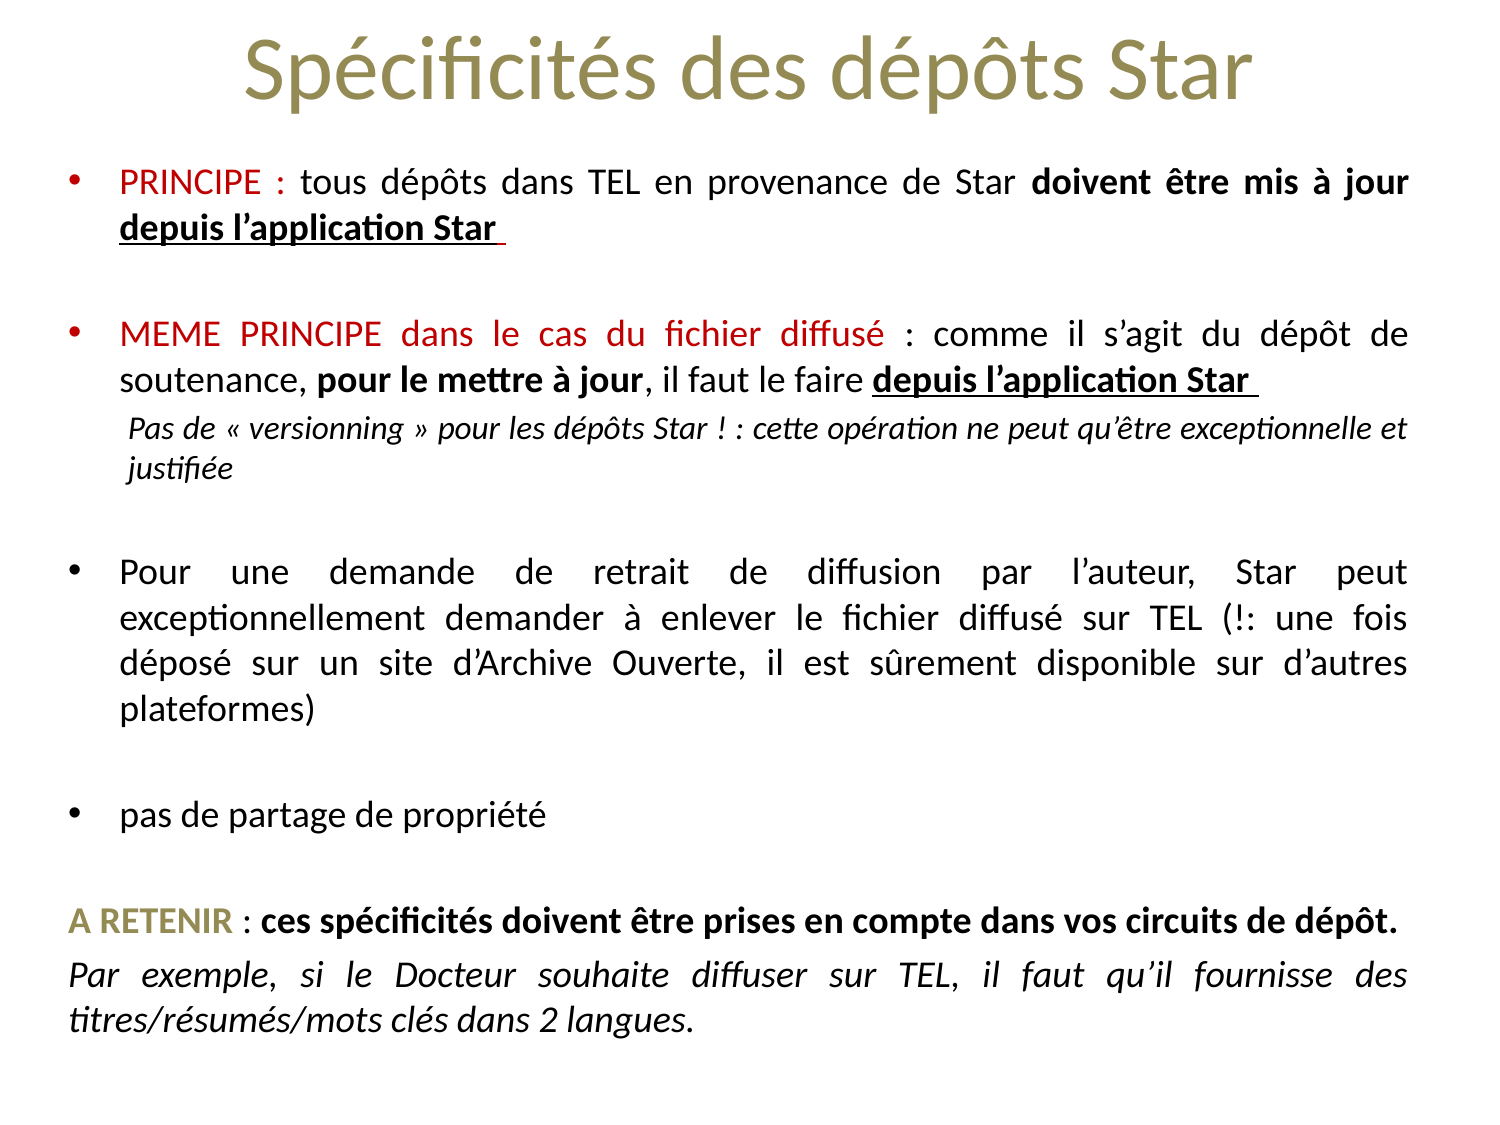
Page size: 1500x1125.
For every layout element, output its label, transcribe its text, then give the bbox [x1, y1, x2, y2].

list PRINCIPE : tous dépôts dans TEL en provenance de Star doivent être mis à jour depuis l’application Star MEME PRINCIPE dans le cas du fichier diffusé : comme il s’agit du dépôt de soutenance, pour le mettre à jour, il faut le faire depuis l’application Star Pas de « versionning » pour les dépôts Star ! : cette opération ne peut qu’être exceptionnelle et justifiée Pour une demande de retrait de diffusion par l’auteur, Star peut exceptionnellement demander à enlever le fichier diffusé sur TEL (!: une fois déposé sur un site d’Archive Ouverte, il est sûrement disponible sur d’autres plateformes) pas de partage de propriété A RETENIR : ces spécificités doivent être prises en compte dans vos circuits de dépôt. Par exemple, si le Docteur souhaite diffuser sur TEL, il faut qu’il fournisse des titres/résumés/mots clés dans 2 langues. [53, 149, 1425, 1106]
title Spécificités des dépôts Star [75, 0, 1425, 126]
